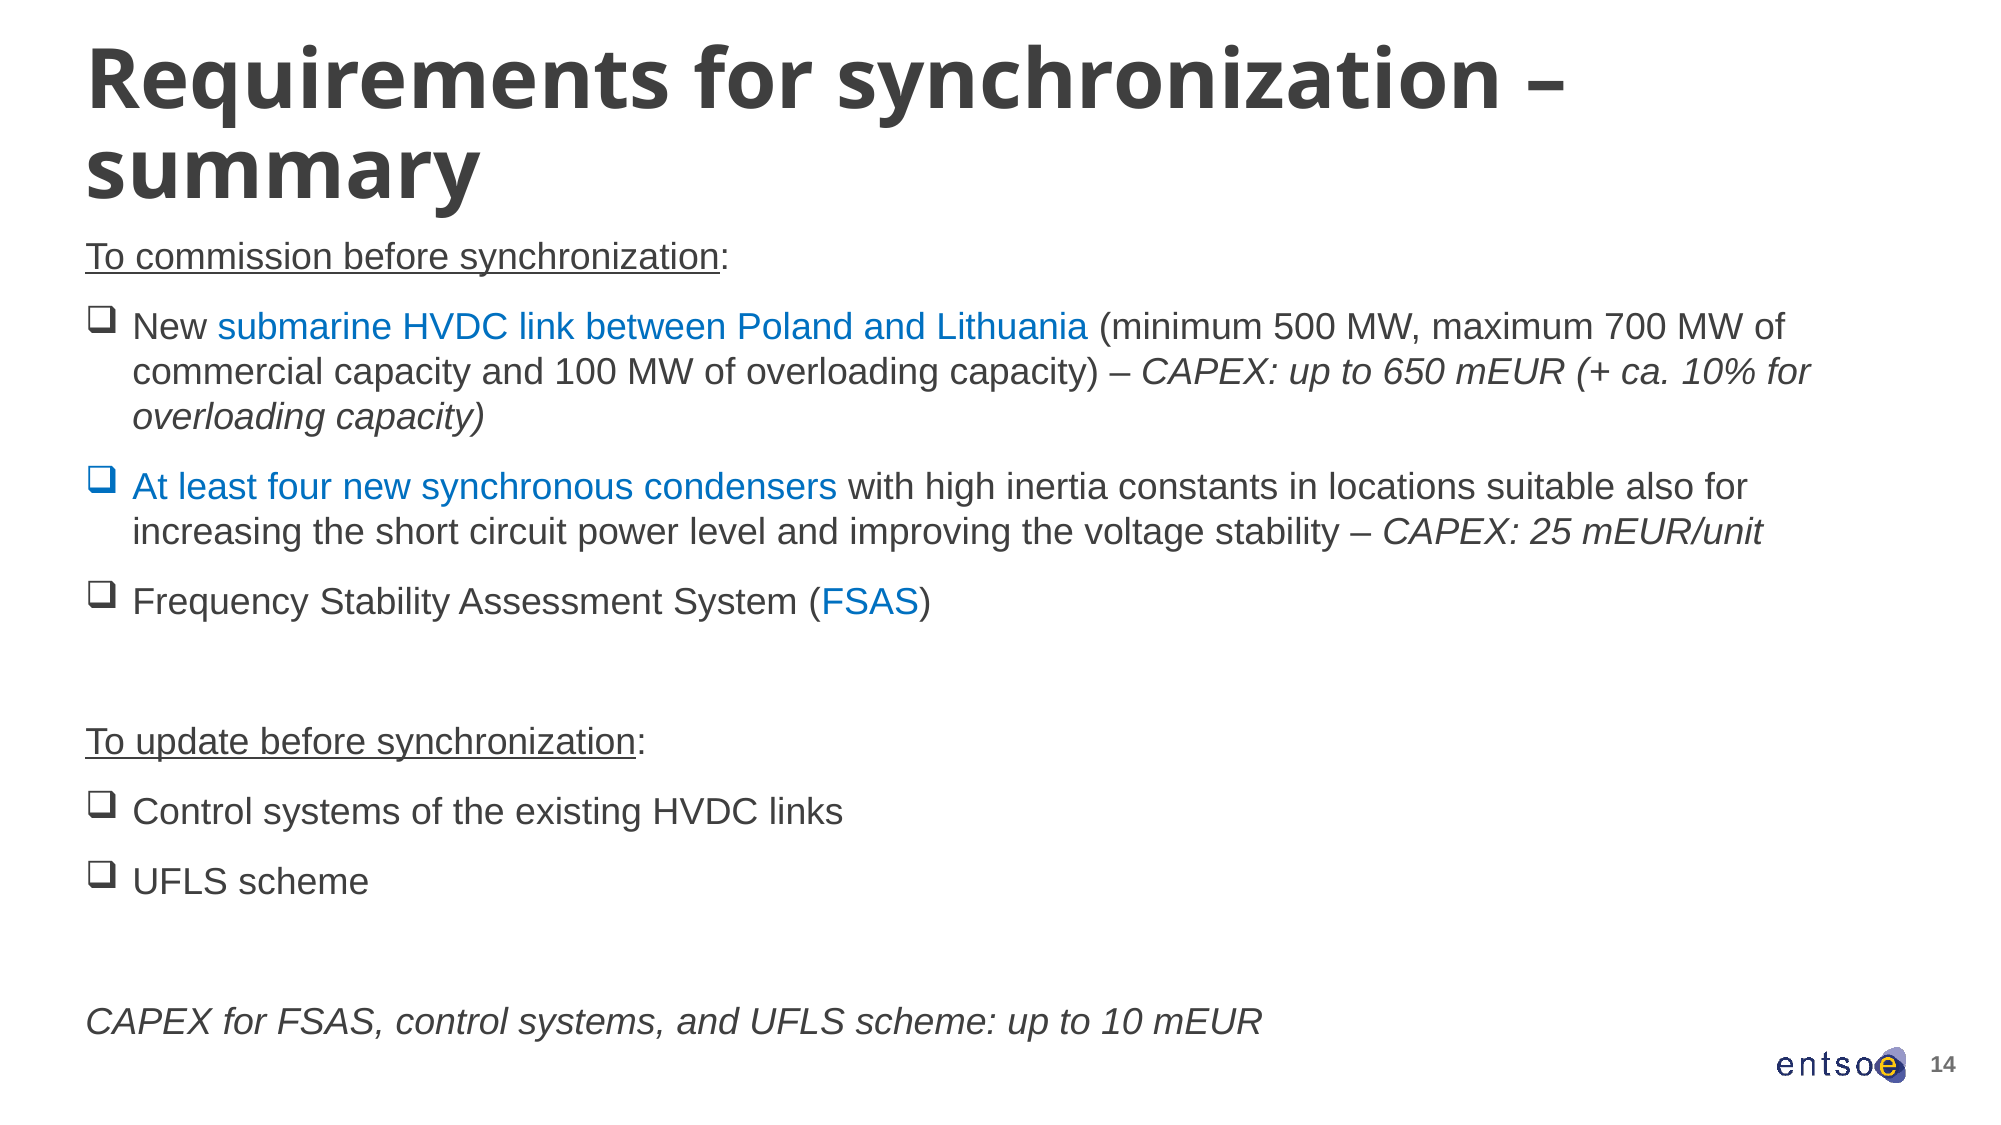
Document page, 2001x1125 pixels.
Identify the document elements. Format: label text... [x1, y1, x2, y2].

title Requirements for synchronization – summary [70, 47, 1912, 206]
slide_number 14 [1915, 1037, 1989, 1091]
picture [1777, 1047, 1906, 1083]
text_box To commission before synchronization: New submarine HVDC link between Poland and Lithuania (minimum 500 MW, maximum 700 MW of commercial capacity and 100 MW of overloading capacity) – CAPEX: up to 650 mEUR (+ ca. 10% for overloading capacity) At least four new synchronous condensers with high inertia constants in locations suitable also for increasing the short circuit power level and improving the voltage stability – CAPEX: 25 mEUR/unit Frequency Stability Assessment System (FSAS) To update before synchronization: Control systems of the existing HVDC links UFLS scheme CAPEX for FSAS, control systems, and UFLS scheme: up to 10 mEUR [70, 224, 1899, 1050]
